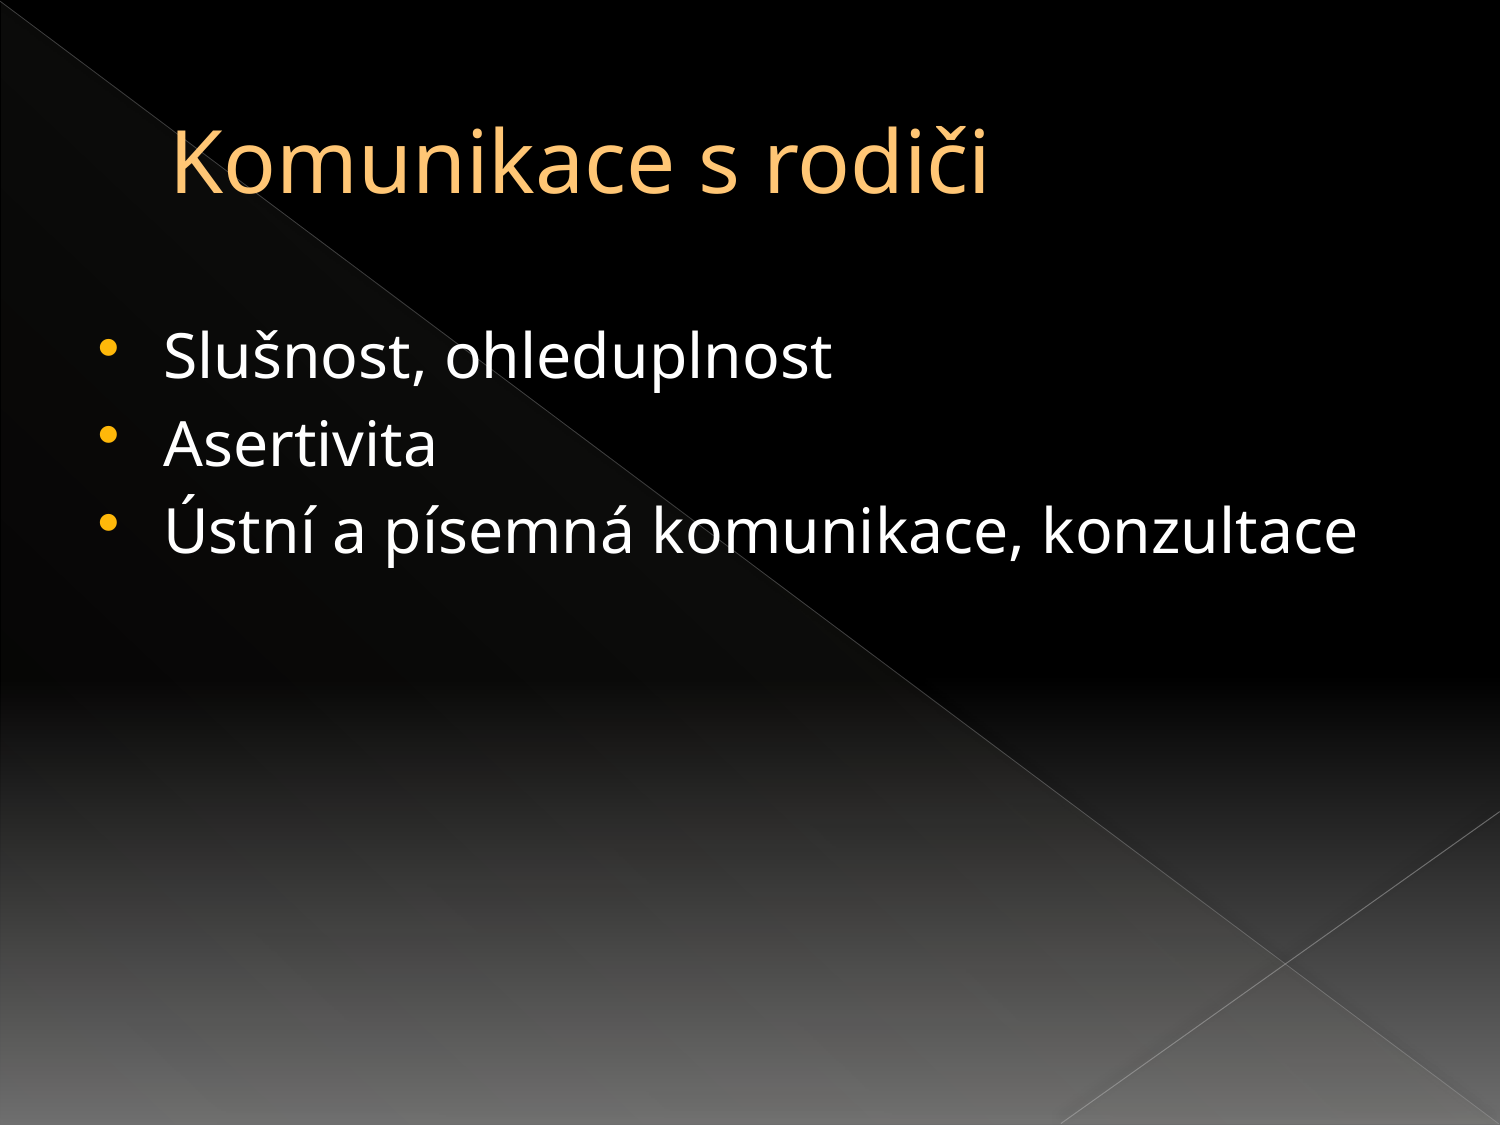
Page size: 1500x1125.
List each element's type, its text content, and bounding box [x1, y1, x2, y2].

title Komunikace s rodiči [75, 43, 1425, 274]
list Slušnost, ohleduplnost Asertivita Ústní a písemná komunikace, konzultace [75, 308, 1425, 1059]
